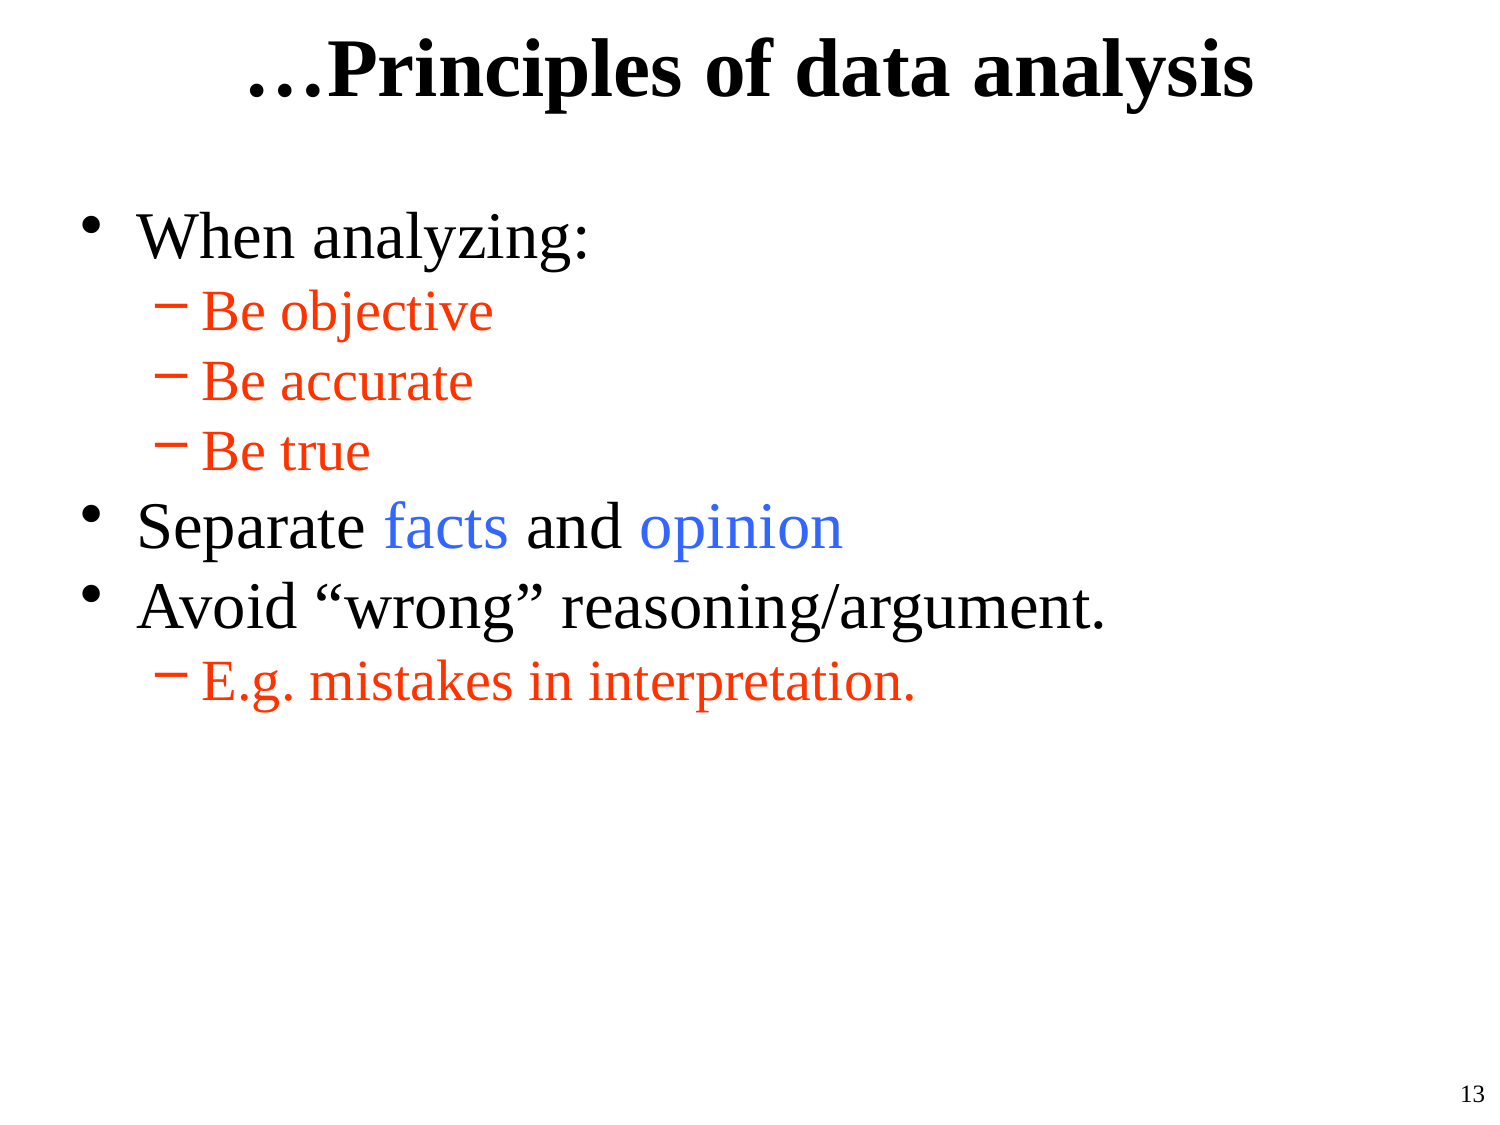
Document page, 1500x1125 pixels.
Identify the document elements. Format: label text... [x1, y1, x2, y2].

slide_number 13 [1186, 1069, 1500, 1125]
list When analyzing: Be objective Be accurate Be true Separate facts and opinion Avoid “wrong” reasoning/argument. E.g. mistakes in interpretation. [64, 184, 1436, 1071]
title …Principles of data analysis [0, 0, 1500, 126]
